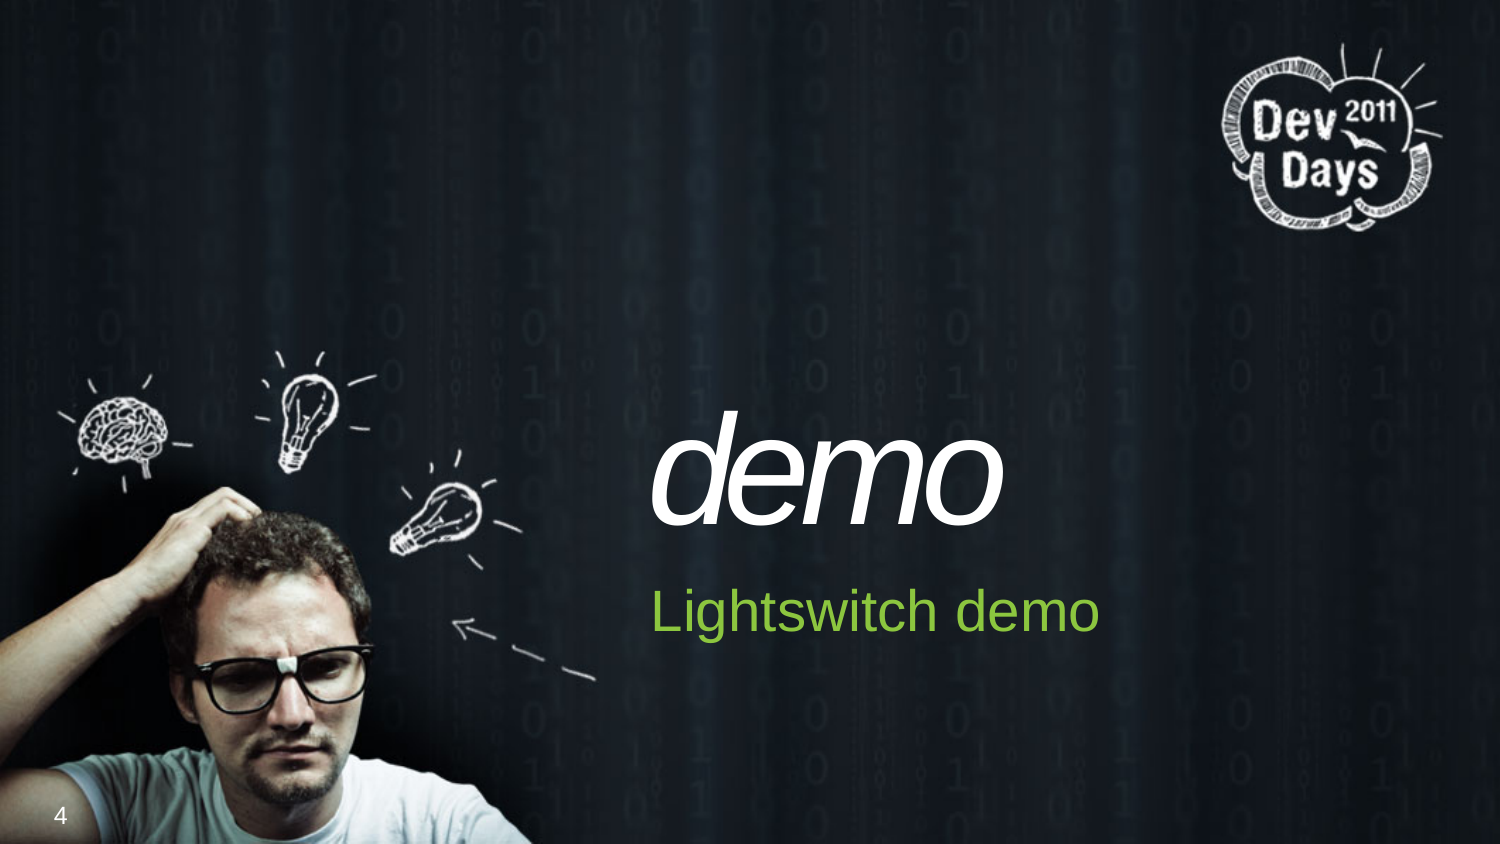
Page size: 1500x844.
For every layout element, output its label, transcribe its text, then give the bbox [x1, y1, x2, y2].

picture [0, 0, 1500, 844]
list demo [647, 389, 1410, 560]
subtitle Lightswitch demo [650, 581, 1415, 810]
